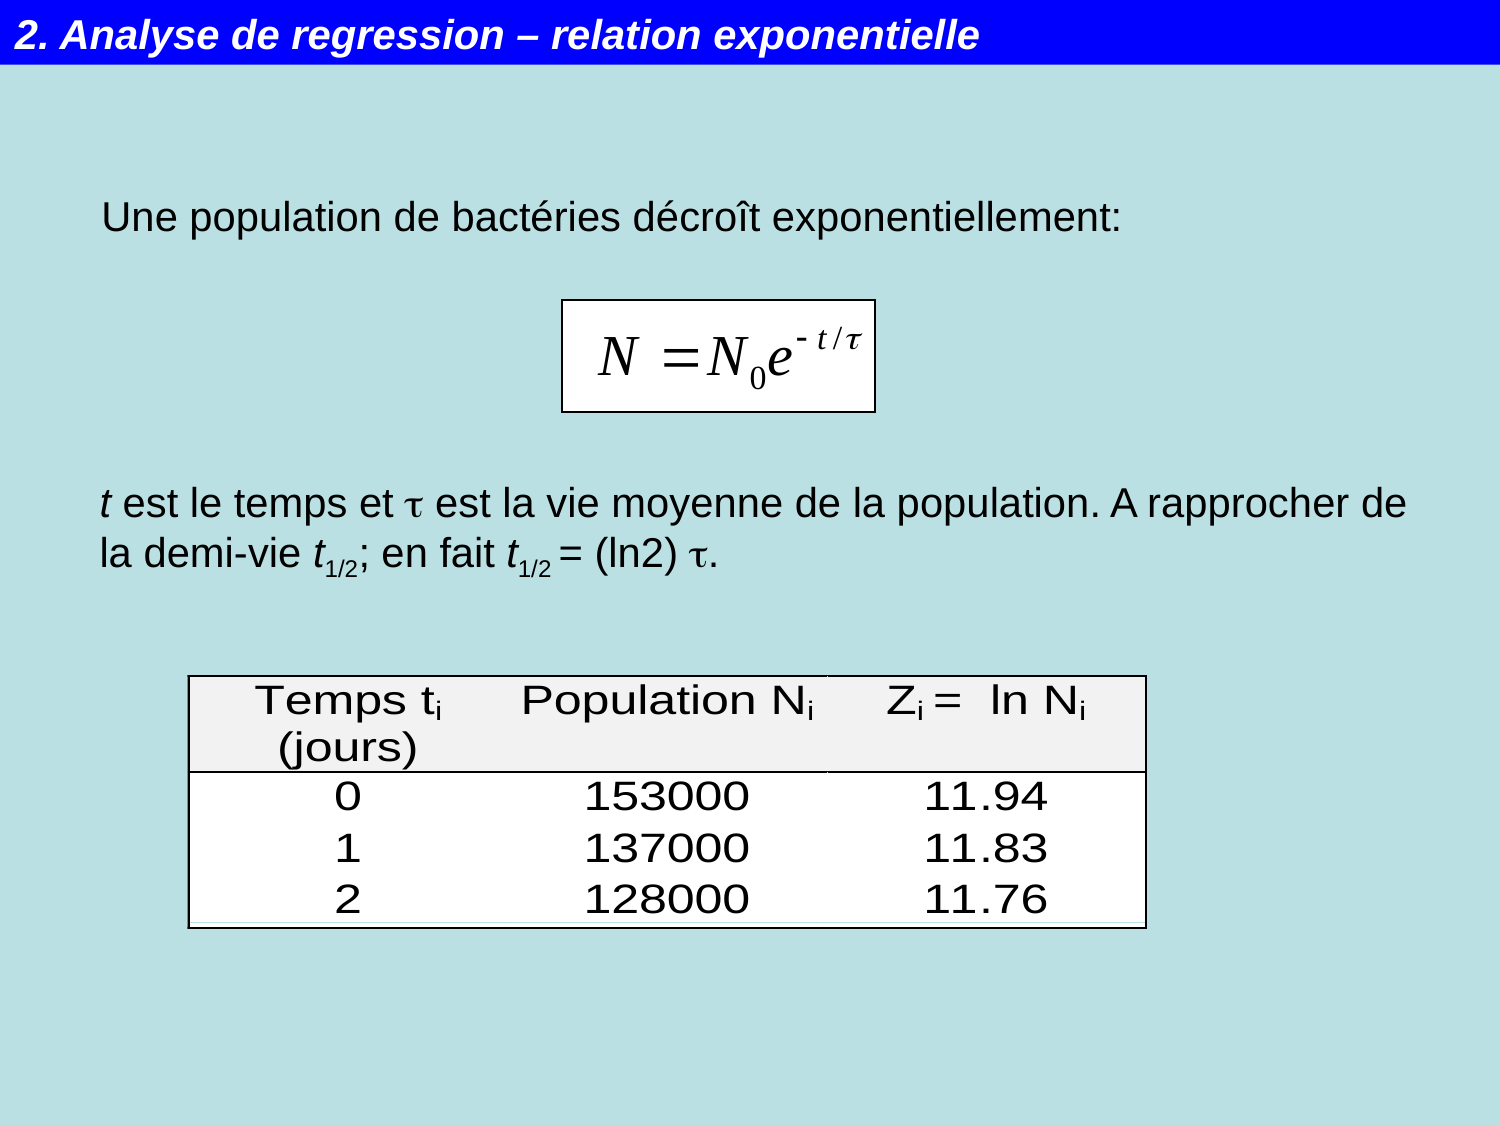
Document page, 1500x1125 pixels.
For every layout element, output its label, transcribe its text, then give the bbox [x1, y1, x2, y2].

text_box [187, 674, 1258, 976]
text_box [587, 312, 874, 405]
text_box Une population de bactéries décroît exponentiellement: [86, 182, 1138, 248]
text_box t est le temps et t est la vie moyenne de la population. A rapprocher de la demi-vie t1/2; en fait t1/2 = (ln2) t. [84, 468, 1460, 590]
text_box [562, 299, 875, 413]
text_box 2. Analyse de regression – relation exponentielle [0, 0, 1500, 65]
